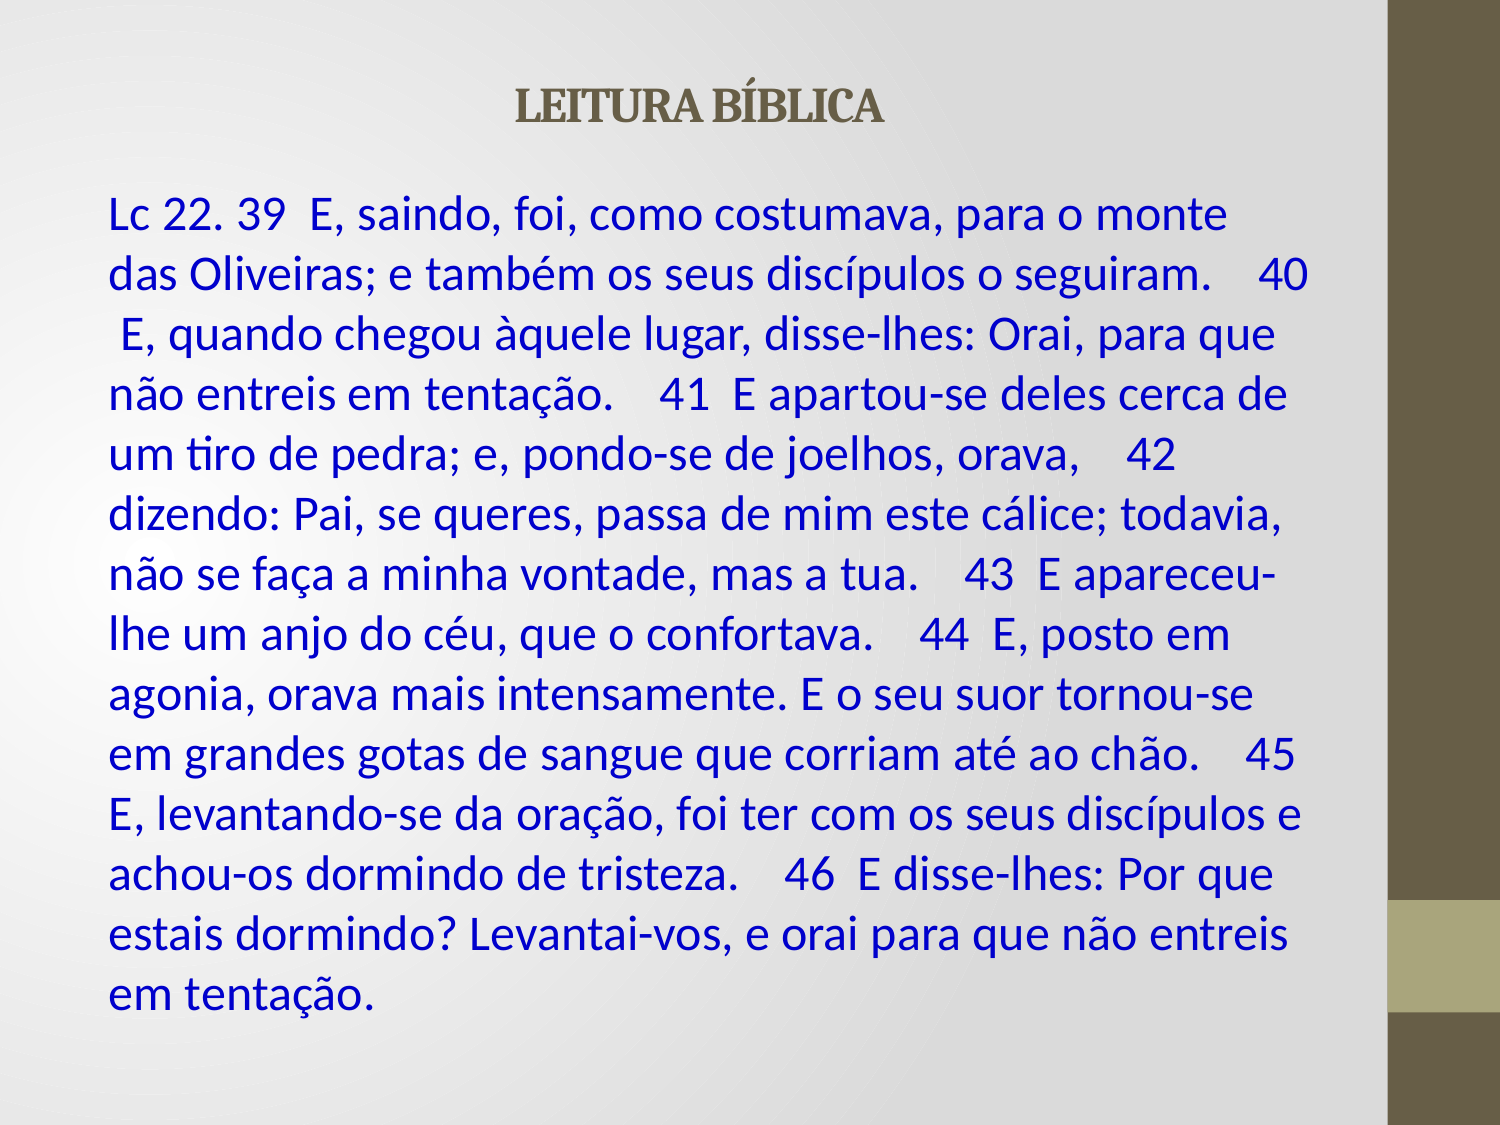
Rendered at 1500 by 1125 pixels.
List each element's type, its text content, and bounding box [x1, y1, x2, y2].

title LEITURA BÍBLICA [75, 45, 1325, 161]
list Lc 22. 39 E, saindo, foi, como costumava, para o monte das Oliveiras; e também os seus discípulos o seguiram. 40 E, quando chegou àquele lugar, disse-lhes: Orai, para que não entreis em tentação. 41 E apartou-se deles cerca de um tiro de pedra; e, pondo-se de joelhos, orava, 42 dizendo: Pai, se queres, passa de mim este cálice; todavia, não se faça a minha vontade, mas a tua. 43 E apareceu-lhe um anjo do céu, que o confortava. 44 E, posto em agonia, orava mais intensamente. E o seu suor tornou-se em grandes gotas de sangue que corriam até ao chão. 45 E, levantando-se da oração, foi ter com os seus discípulos e achou-os dormindo de tristeza. 46 E disse-lhes: Por que estais dormindo? Levantai-vos, e orai para que não entreis em tentação. [75, 172, 1325, 1050]
